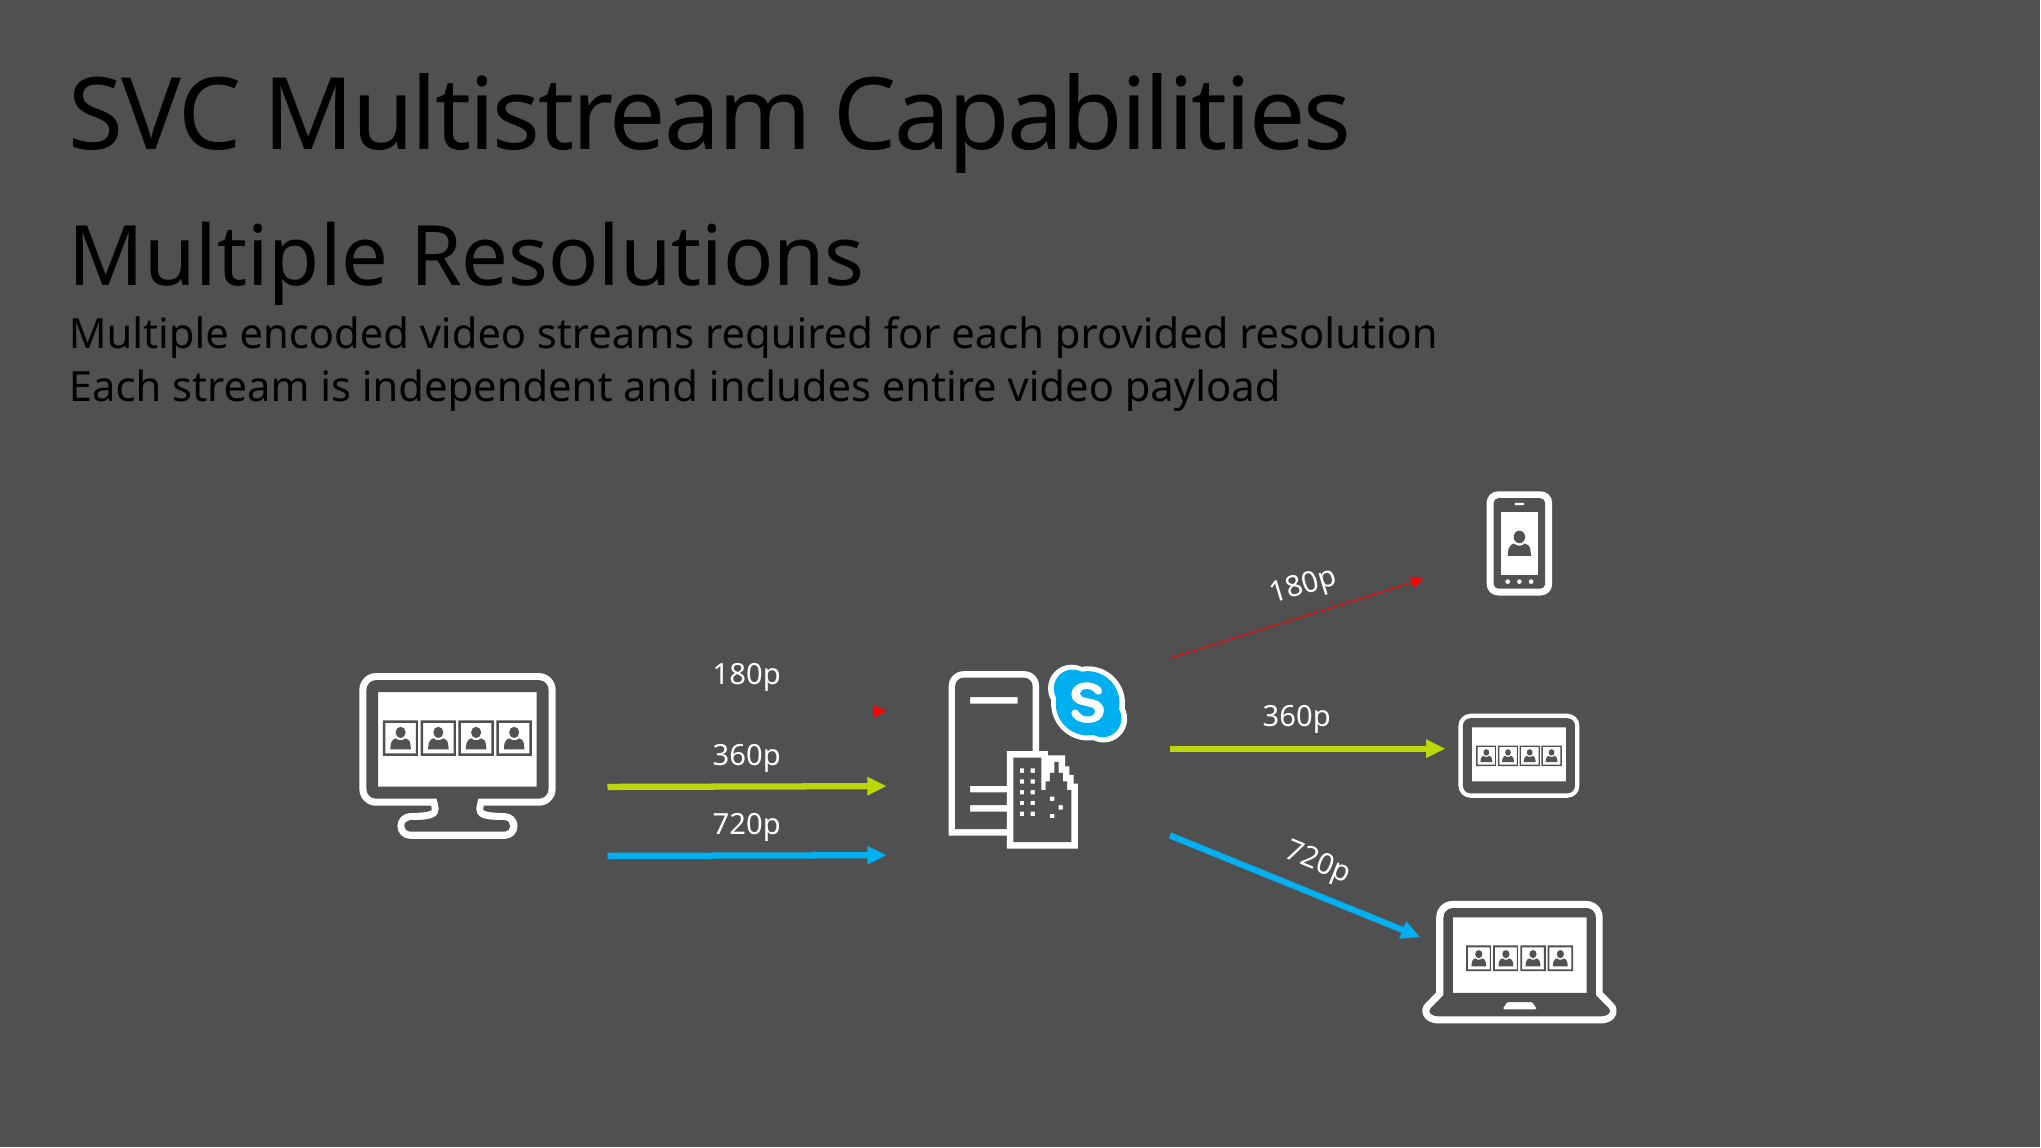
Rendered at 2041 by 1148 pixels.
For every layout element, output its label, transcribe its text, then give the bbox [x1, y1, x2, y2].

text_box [607, 793, 887, 874]
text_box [1169, 829, 1434, 938]
picture [1419, 898, 1617, 1025]
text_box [1169, 578, 1424, 659]
picture [1455, 711, 1581, 799]
picture [944, 660, 1128, 849]
text_box 360p [1207, 685, 1387, 748]
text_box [607, 724, 887, 793]
list Multiple Resolutions Multiple encoded video streams required for each provided resolution Each stream is independent and includes entire video payload [45, 198, 1996, 543]
text_box 180p [1217, 521, 1421, 578]
title SVC Multistream Capabilities [45, 48, 1996, 198]
picture [356, 670, 557, 840]
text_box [607, 643, 887, 724]
picture [1482, 487, 1554, 597]
